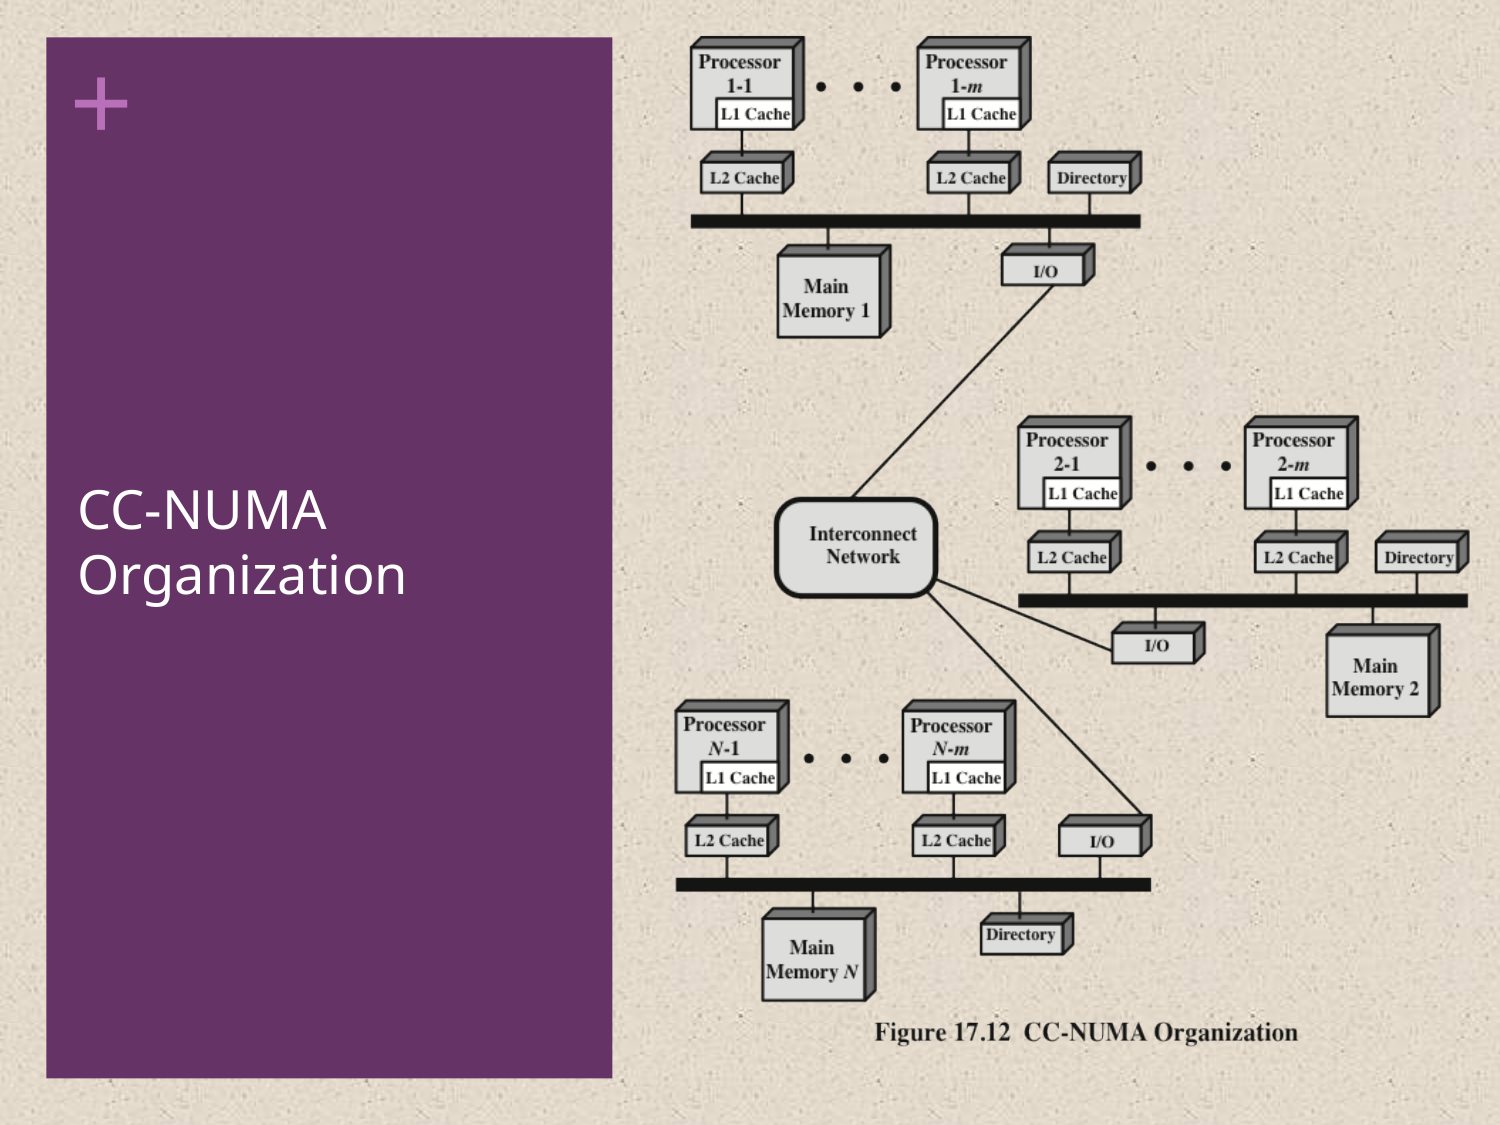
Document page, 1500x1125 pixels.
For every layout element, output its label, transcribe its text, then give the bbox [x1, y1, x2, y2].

title CC-NUMA Organization [62, 421, 597, 613]
picture [0, 0, 1500, 1125]
